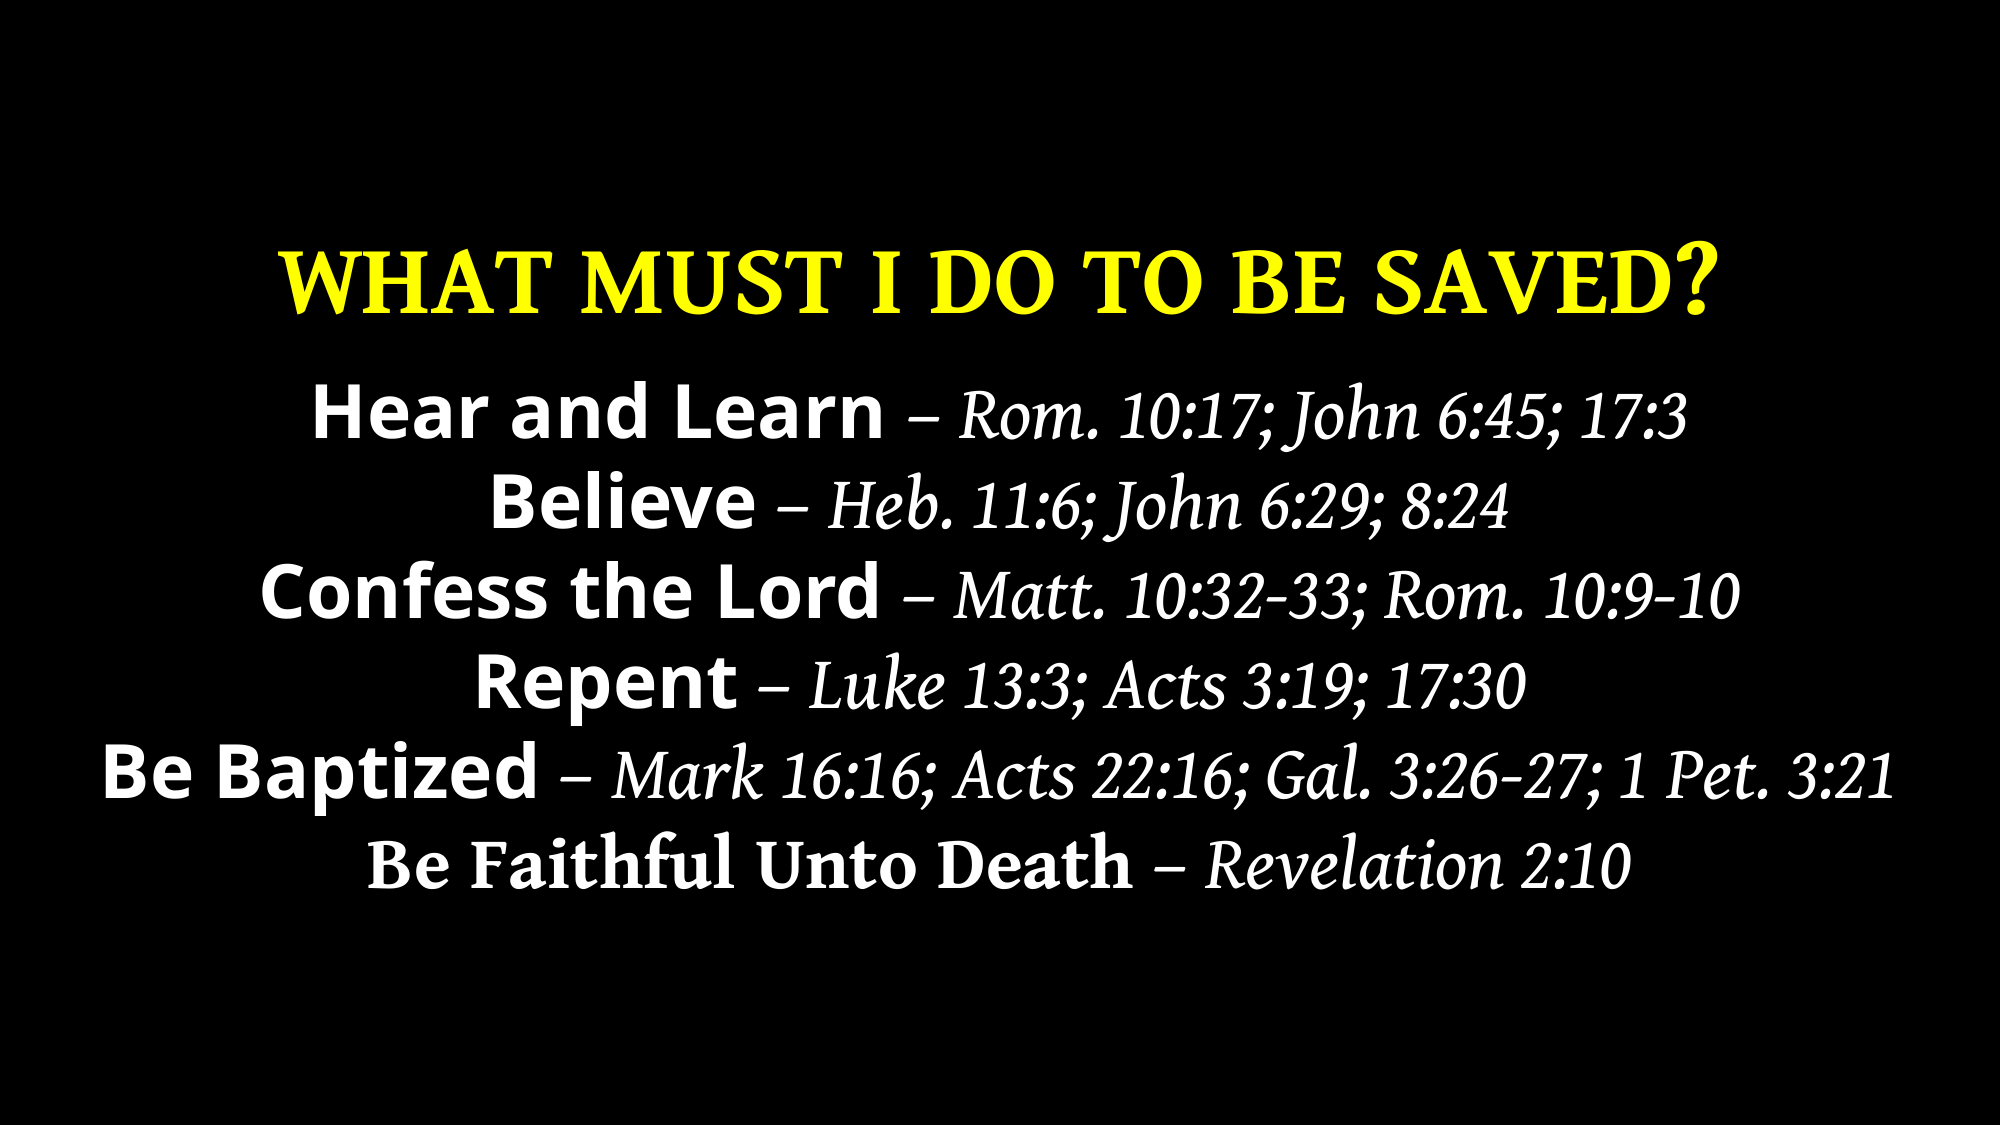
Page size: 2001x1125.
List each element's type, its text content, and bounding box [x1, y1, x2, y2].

text_box What Must I Do To Be Saved? Hear and Learn – Rom. 10:17; John 6:45; 17:3 Believe – Heb. 11:6; John 6:29; 8:24 Confess the Lord – Matt. 10:32-33; Rom. 10:9-10 Repent – Luke 13:3; Acts 3:19; 17:30 Be Baptized – Mark 16:16; Acts 22:16; Gal. 3:26-27; 1 Pet. 3:21 Be Faithful Unto Death – Revelation 2:10 [0, 206, 2000, 912]
